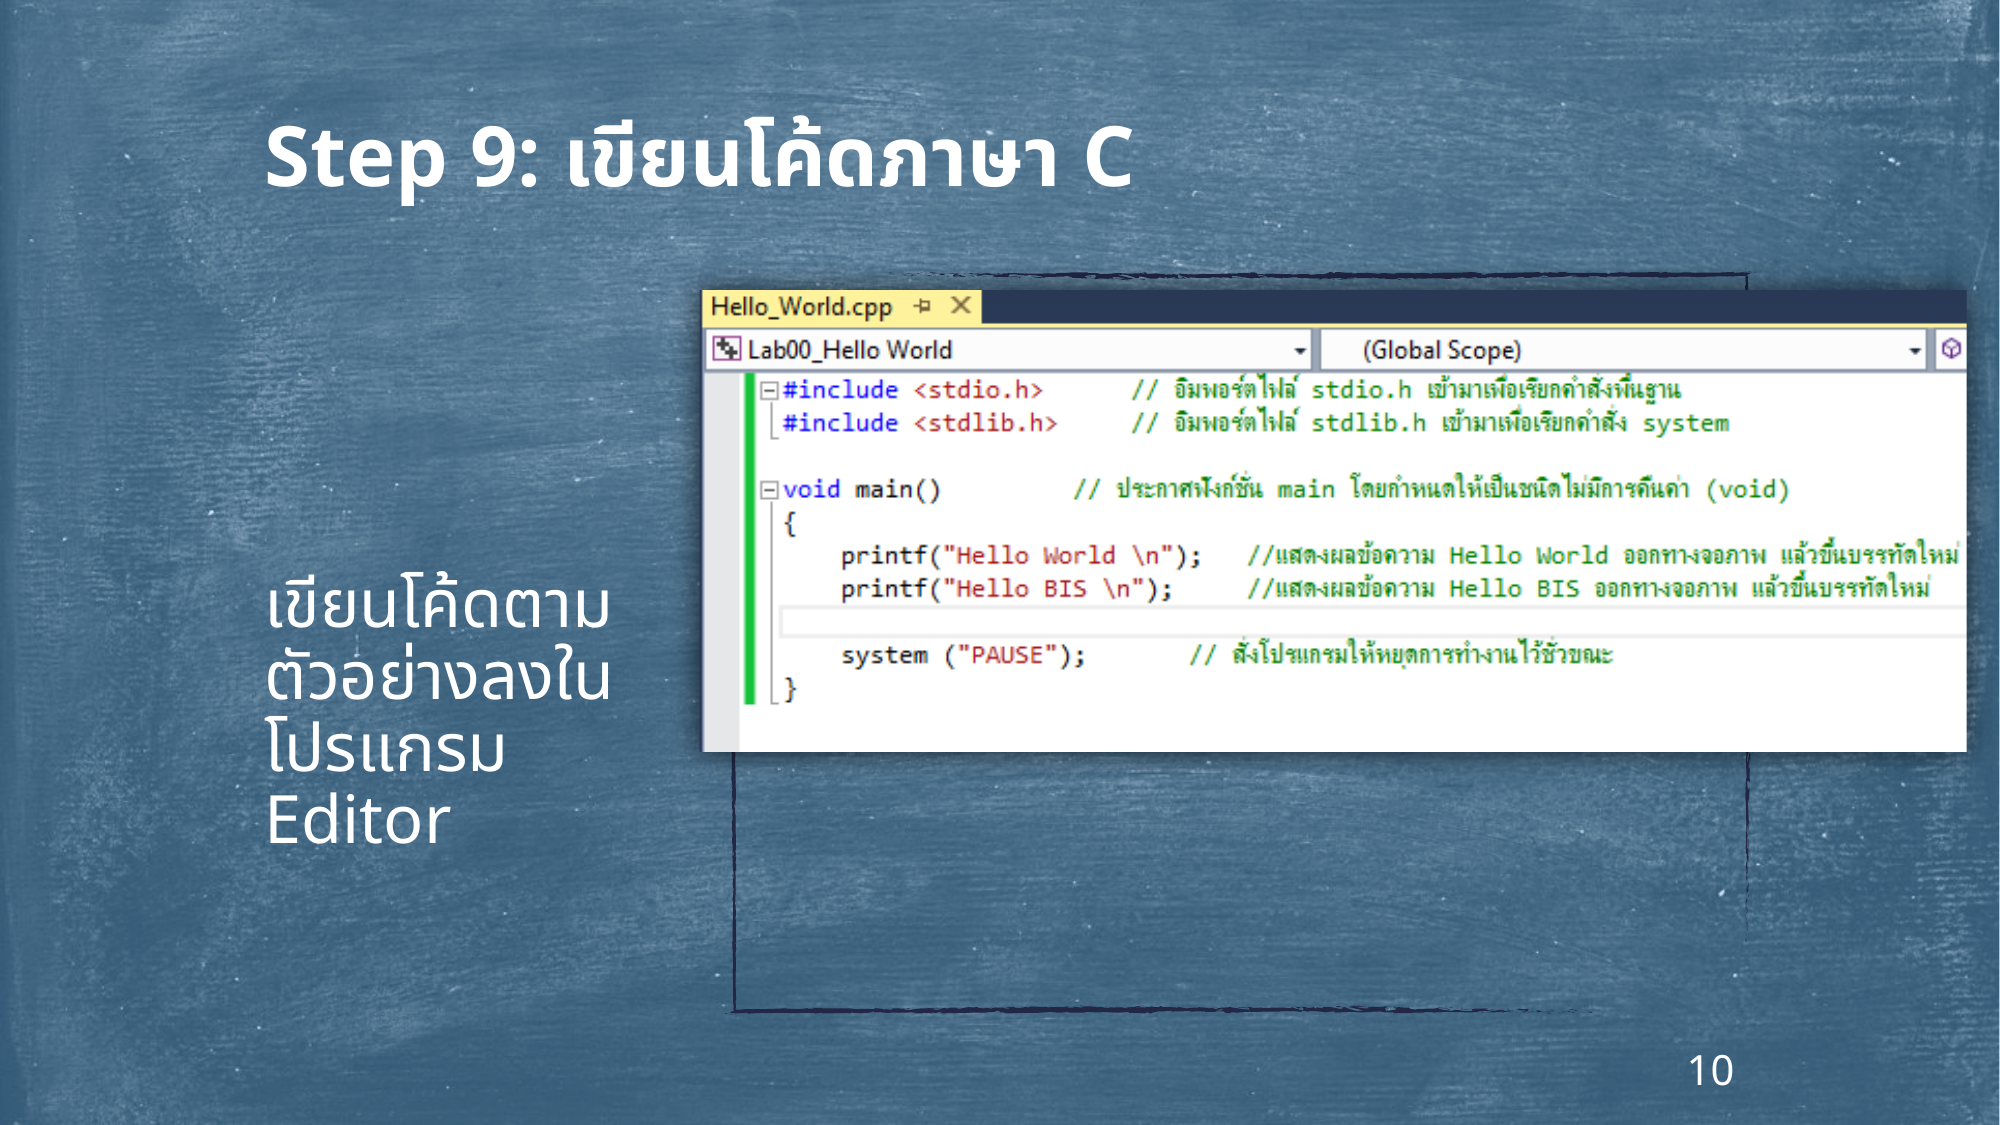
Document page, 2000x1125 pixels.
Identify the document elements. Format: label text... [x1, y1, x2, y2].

title Step 9: เขียนโค้ดภาษา C [249, 45, 1750, 213]
list เขียนโค้ดตามตัวอย่างลงในโปรแกรม Editor [249, 562, 700, 1013]
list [700, 291, 1966, 751]
slide_number 10 [1562, 1050, 1750, 1096]
